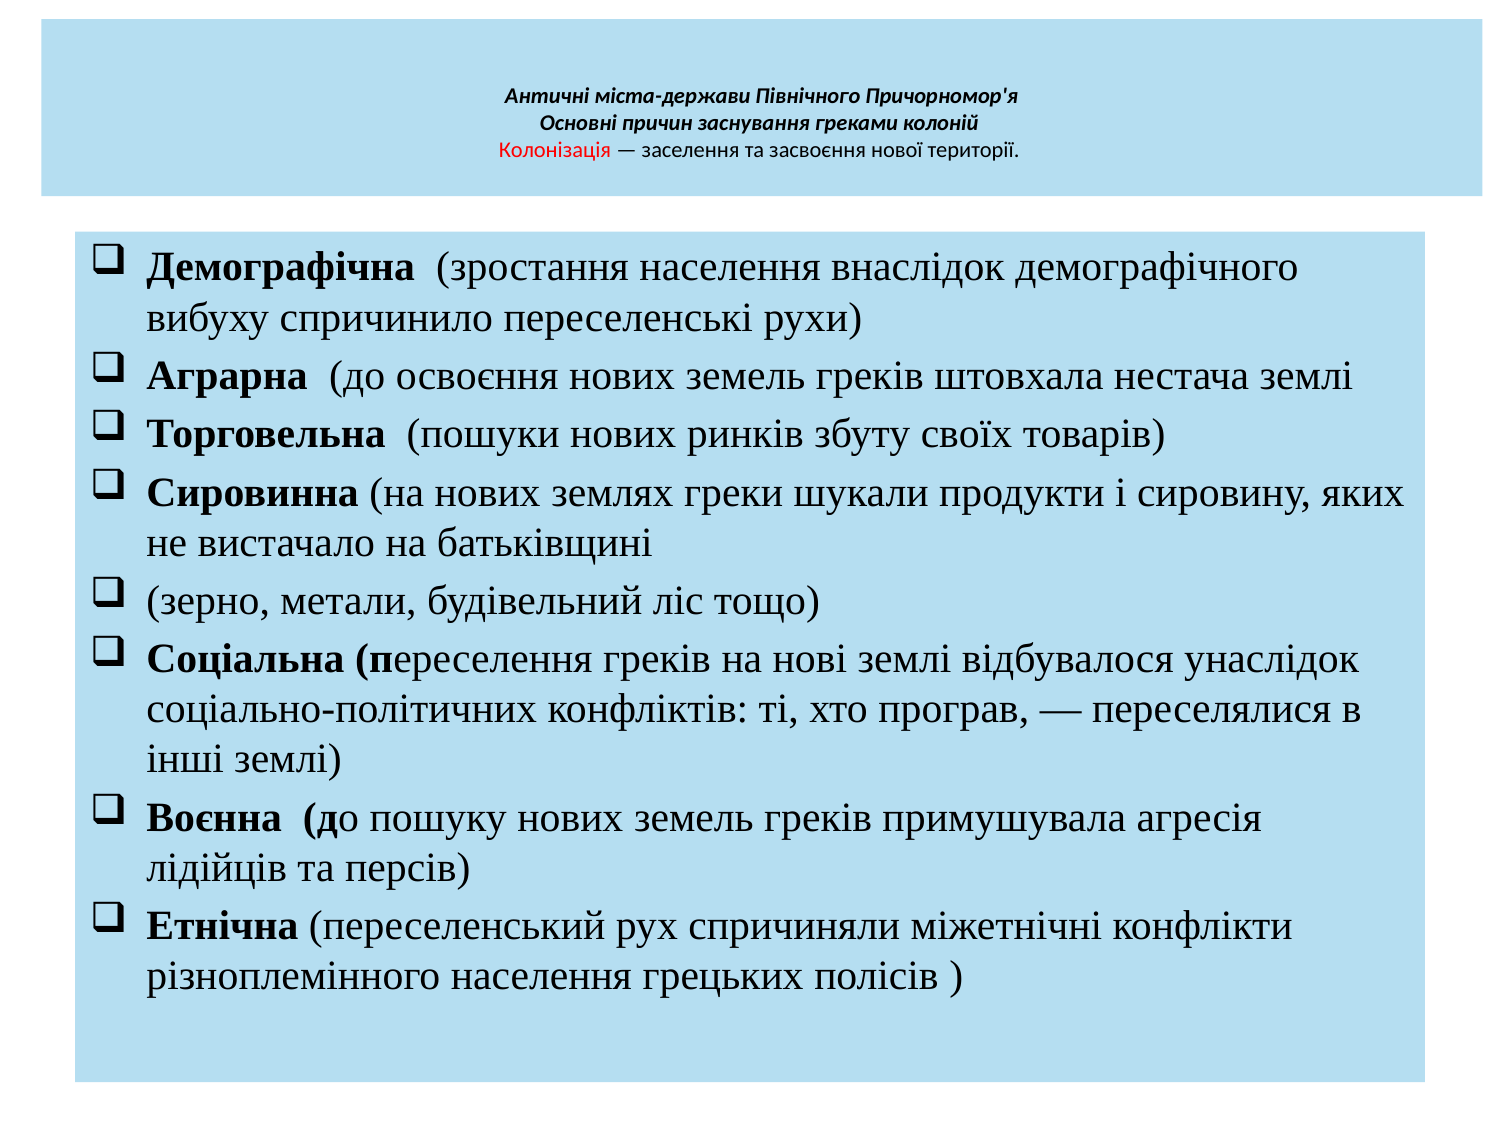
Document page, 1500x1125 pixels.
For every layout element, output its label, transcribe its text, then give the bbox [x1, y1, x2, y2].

list Демографічна (зростання населення внаслідок демографічного вибуху спричинило переселенські рухи) Аграрна (до освоєння нових земель греків штовхала нестача землі Торговельна (пошуки нових ринків збуту своїх товарів) Сировинна (на нових землях греки шукали продукти і сировину, яких не вистачало на батьківщині (зерно, метали, будівельний ліс тощо) Соціальна (переселення греків на нові землі відбувалося унаслідок соціально-політичних конфліктів: ті, хто програв, — переселялися в інші землі) Воєнна (до пошуку нових земель греків примушувала агресія лідійців та персів) Етнічна (переселенський рух спричиняли міжетнічні конфлікти різноплемінного населення грецьких полісів ) [75, 231, 1425, 1083]
title Античні міста-держави Північного Причорномор'я Основні причин заснування греками колоній Колонізація — заселення та засвоєння нової території. [41, 19, 1483, 197]
